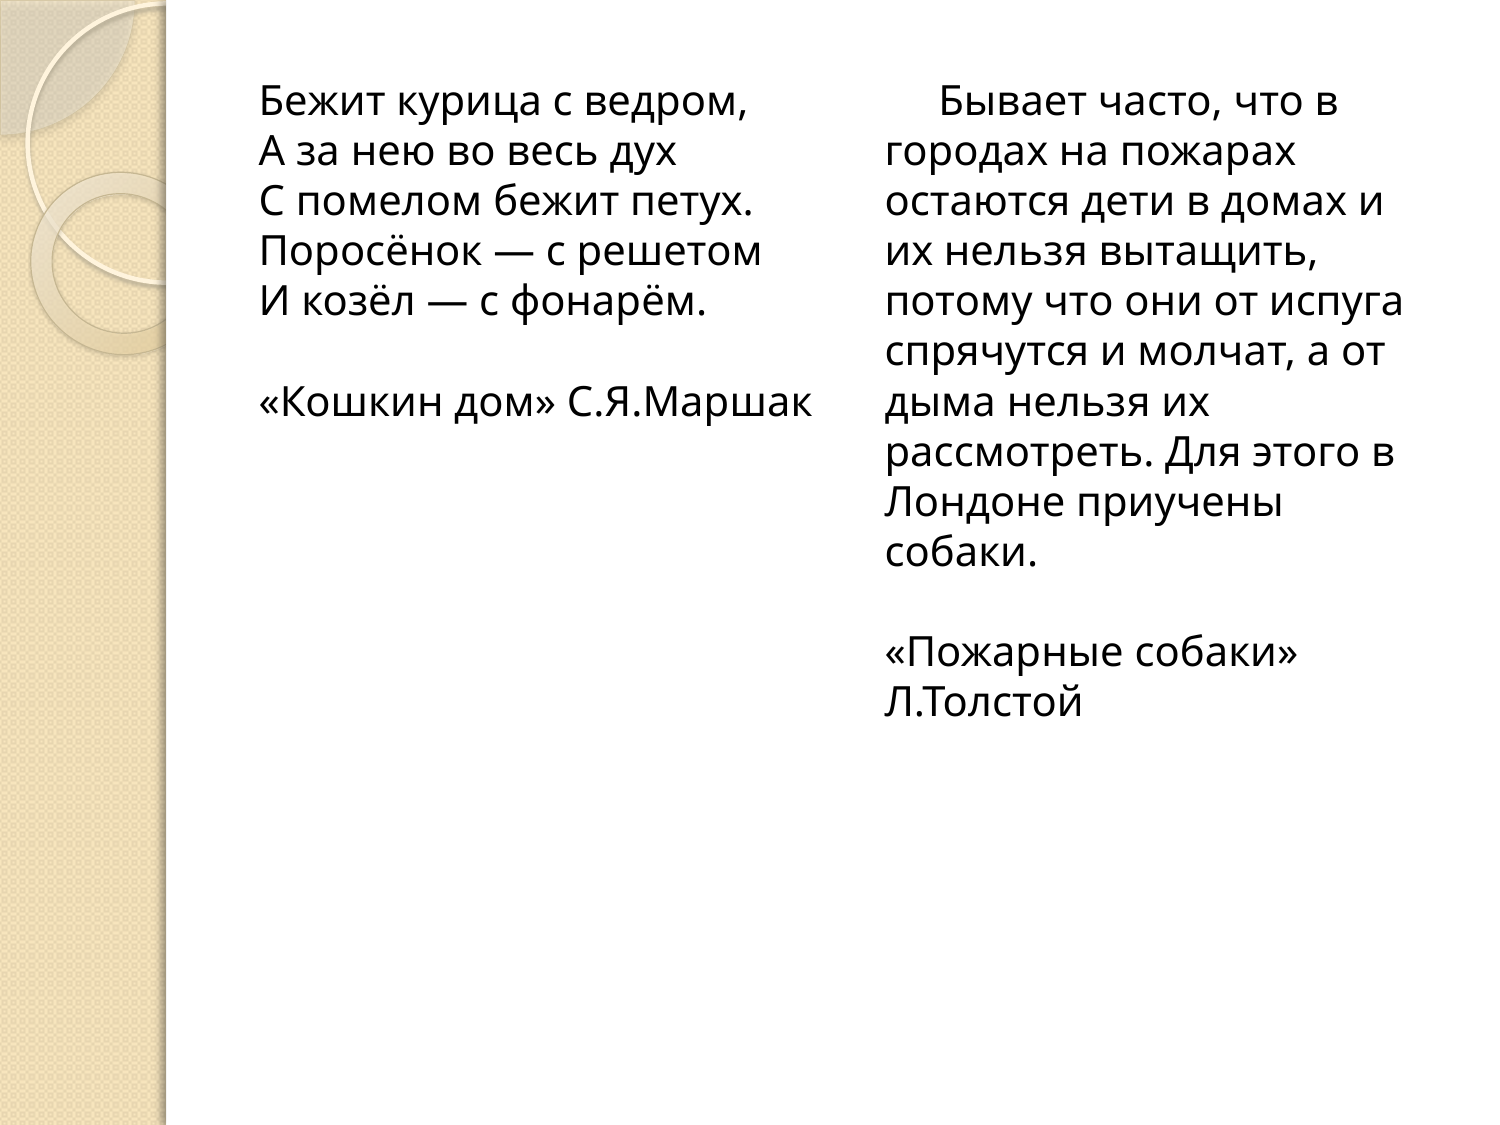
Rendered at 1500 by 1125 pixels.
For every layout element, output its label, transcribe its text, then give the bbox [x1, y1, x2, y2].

list Бывает часто, что в городах на пожарах остаются дети в домах и их нельзя вытащить, потому что они от испуга спрячутся и молчат, а от дыма нельзя их рассмотреть. Для этого в Лондоне приучены собаки. «Пожарные собаки» Л.Толстой [856, 66, 1457, 832]
list Бежит курица с ведром, А за нею во весь дух С помелом бежит петух. Поросёнок — с решетом И козёл — с фонарём. «Кошкин дом» С.Я.Маршак [230, 66, 831, 832]
